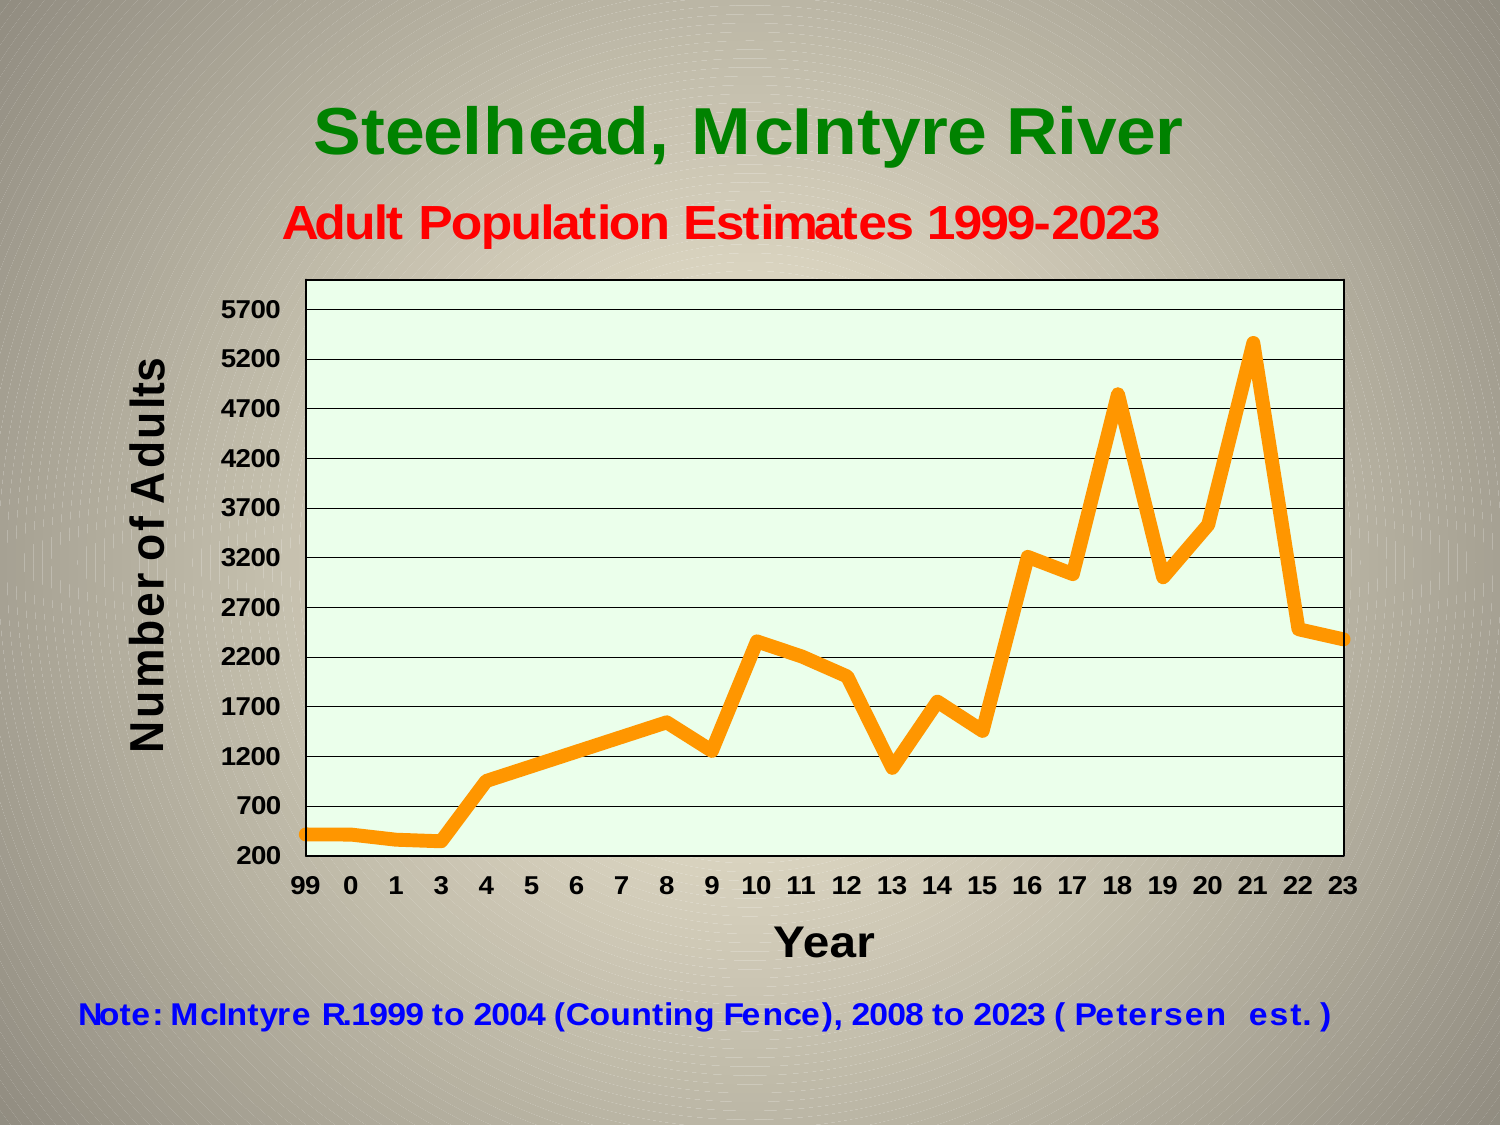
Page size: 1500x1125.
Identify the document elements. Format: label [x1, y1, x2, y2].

picture [41, 89, 1459, 1036]
